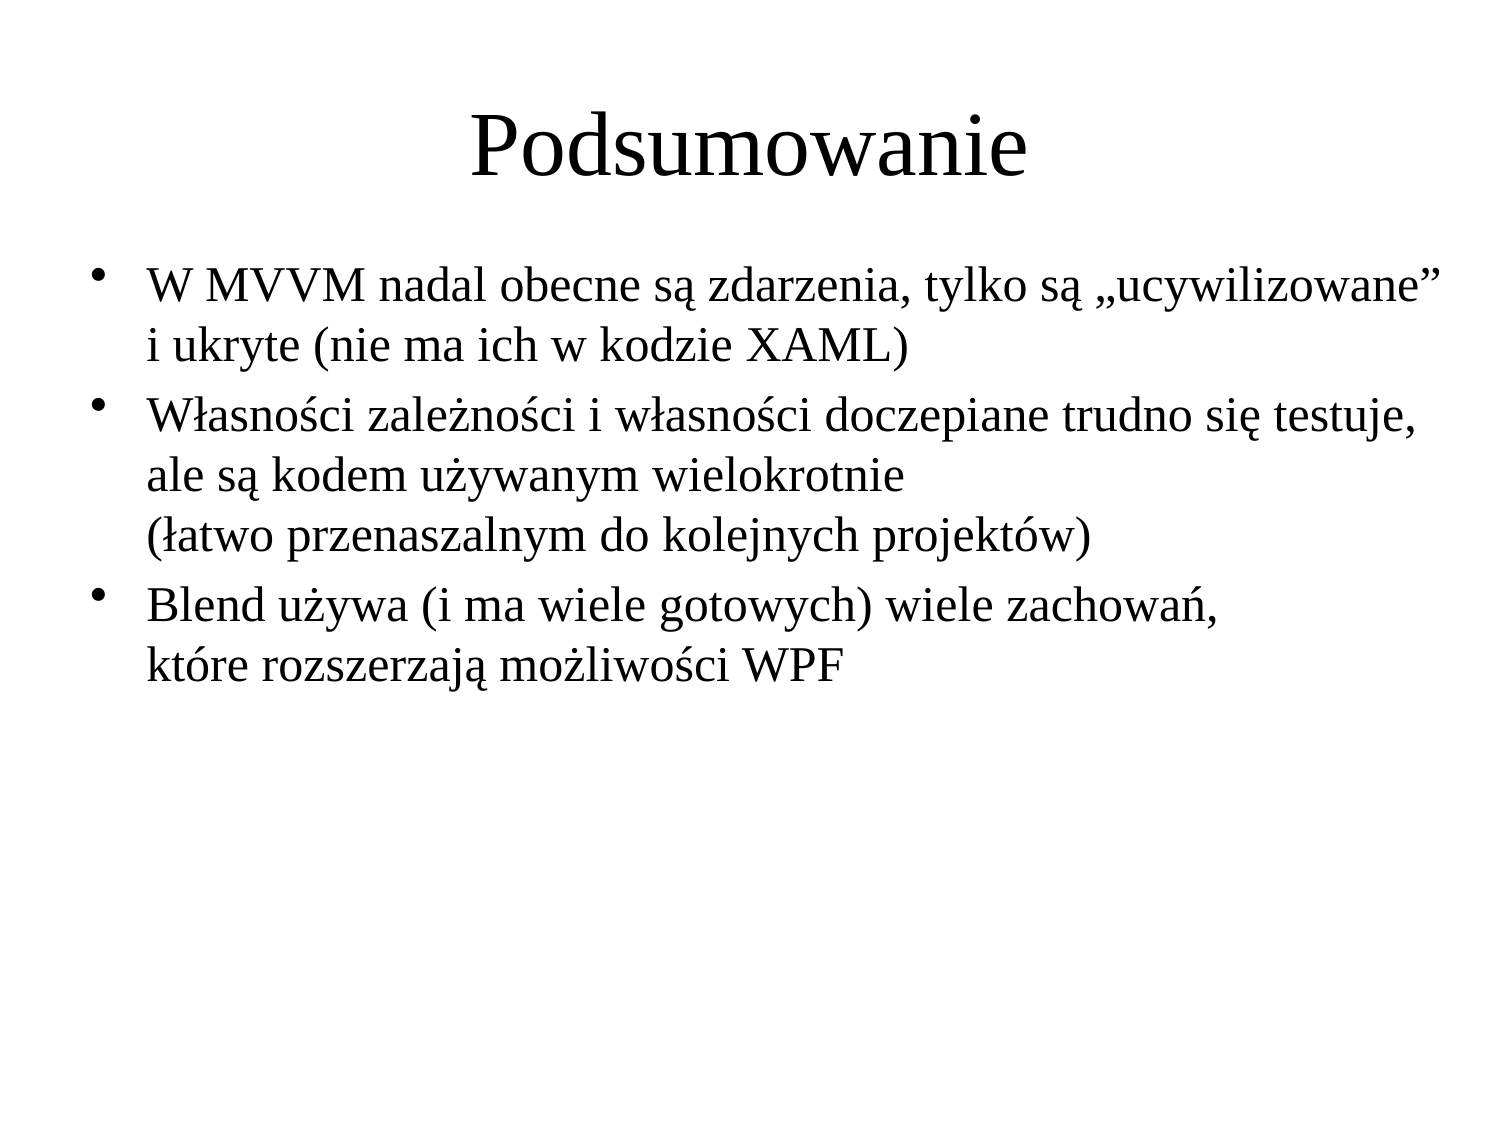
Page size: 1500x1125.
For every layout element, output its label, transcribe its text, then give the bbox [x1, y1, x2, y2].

title Podsumowanie [75, 45, 1425, 233]
list W MVVM nadal obecne są zdarzenia, tylko są „ucywilizowane” i ukryte (nie ma ich w kodzie XAML) Własności zależności i własności doczepiane trudno się testuje, ale są kodem używanym wielokrotnie (łatwo przenaszalnym do kolejnych projektów) Blend używa (i ma wiele gotowych) wiele zachowań, które rozszerzają możliwości WPF [75, 243, 1459, 1059]
